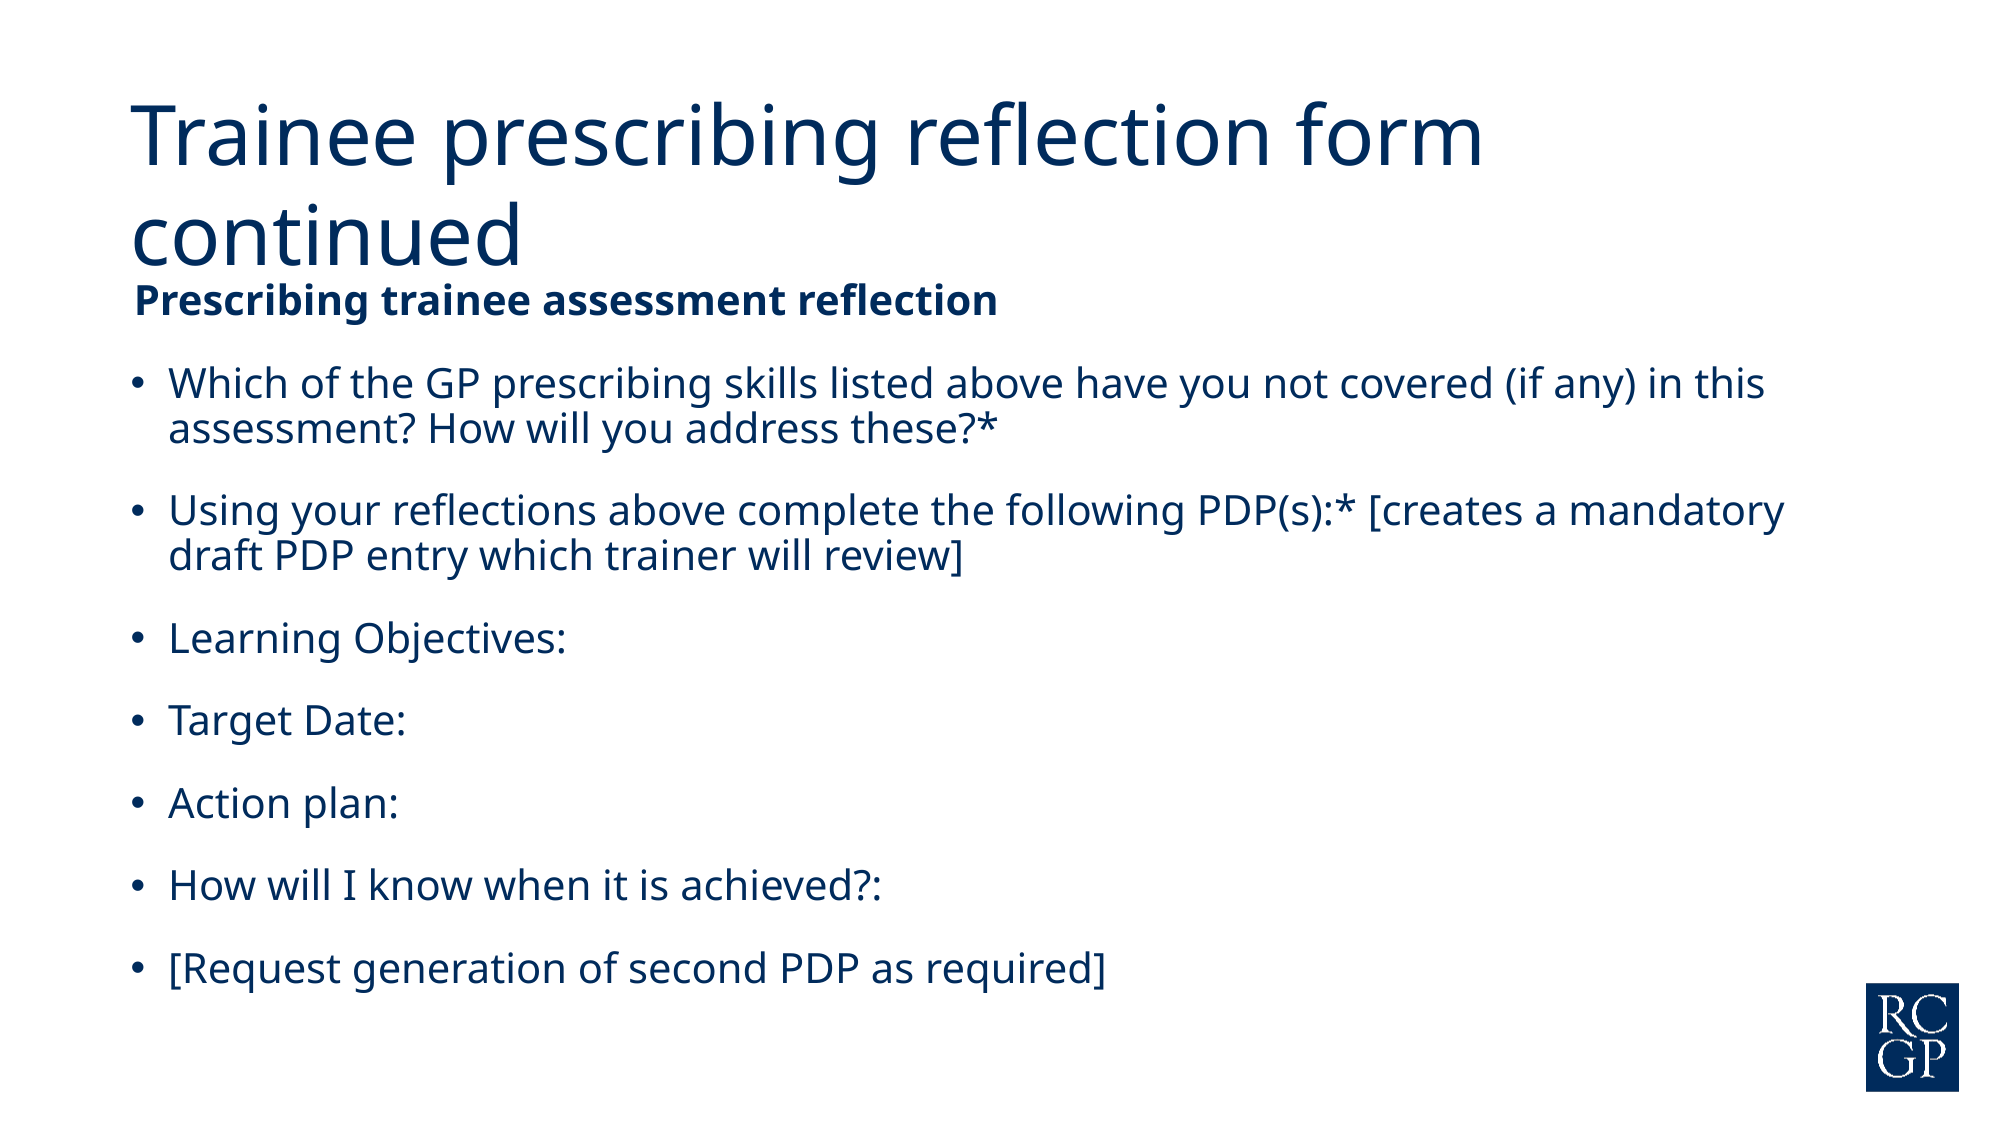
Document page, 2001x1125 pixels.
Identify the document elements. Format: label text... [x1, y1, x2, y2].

list Prescribing trainee assessment reflection Which of the GP prescribing skills listed above have you not covered (if any) in this assessment? How will you address these?* Using your reflections above complete the following PDP(s):* [creates a mandatory draft PDP entry which trainer will review] Learning Objectives: Target Date: Action plan: How will I know when it is achieved?: [Request generation of second PDP as required] [115, 272, 1825, 1050]
picture [1812, 929, 2001, 1125]
list Trainee prescribing reflection form continued [115, 75, 1825, 213]
